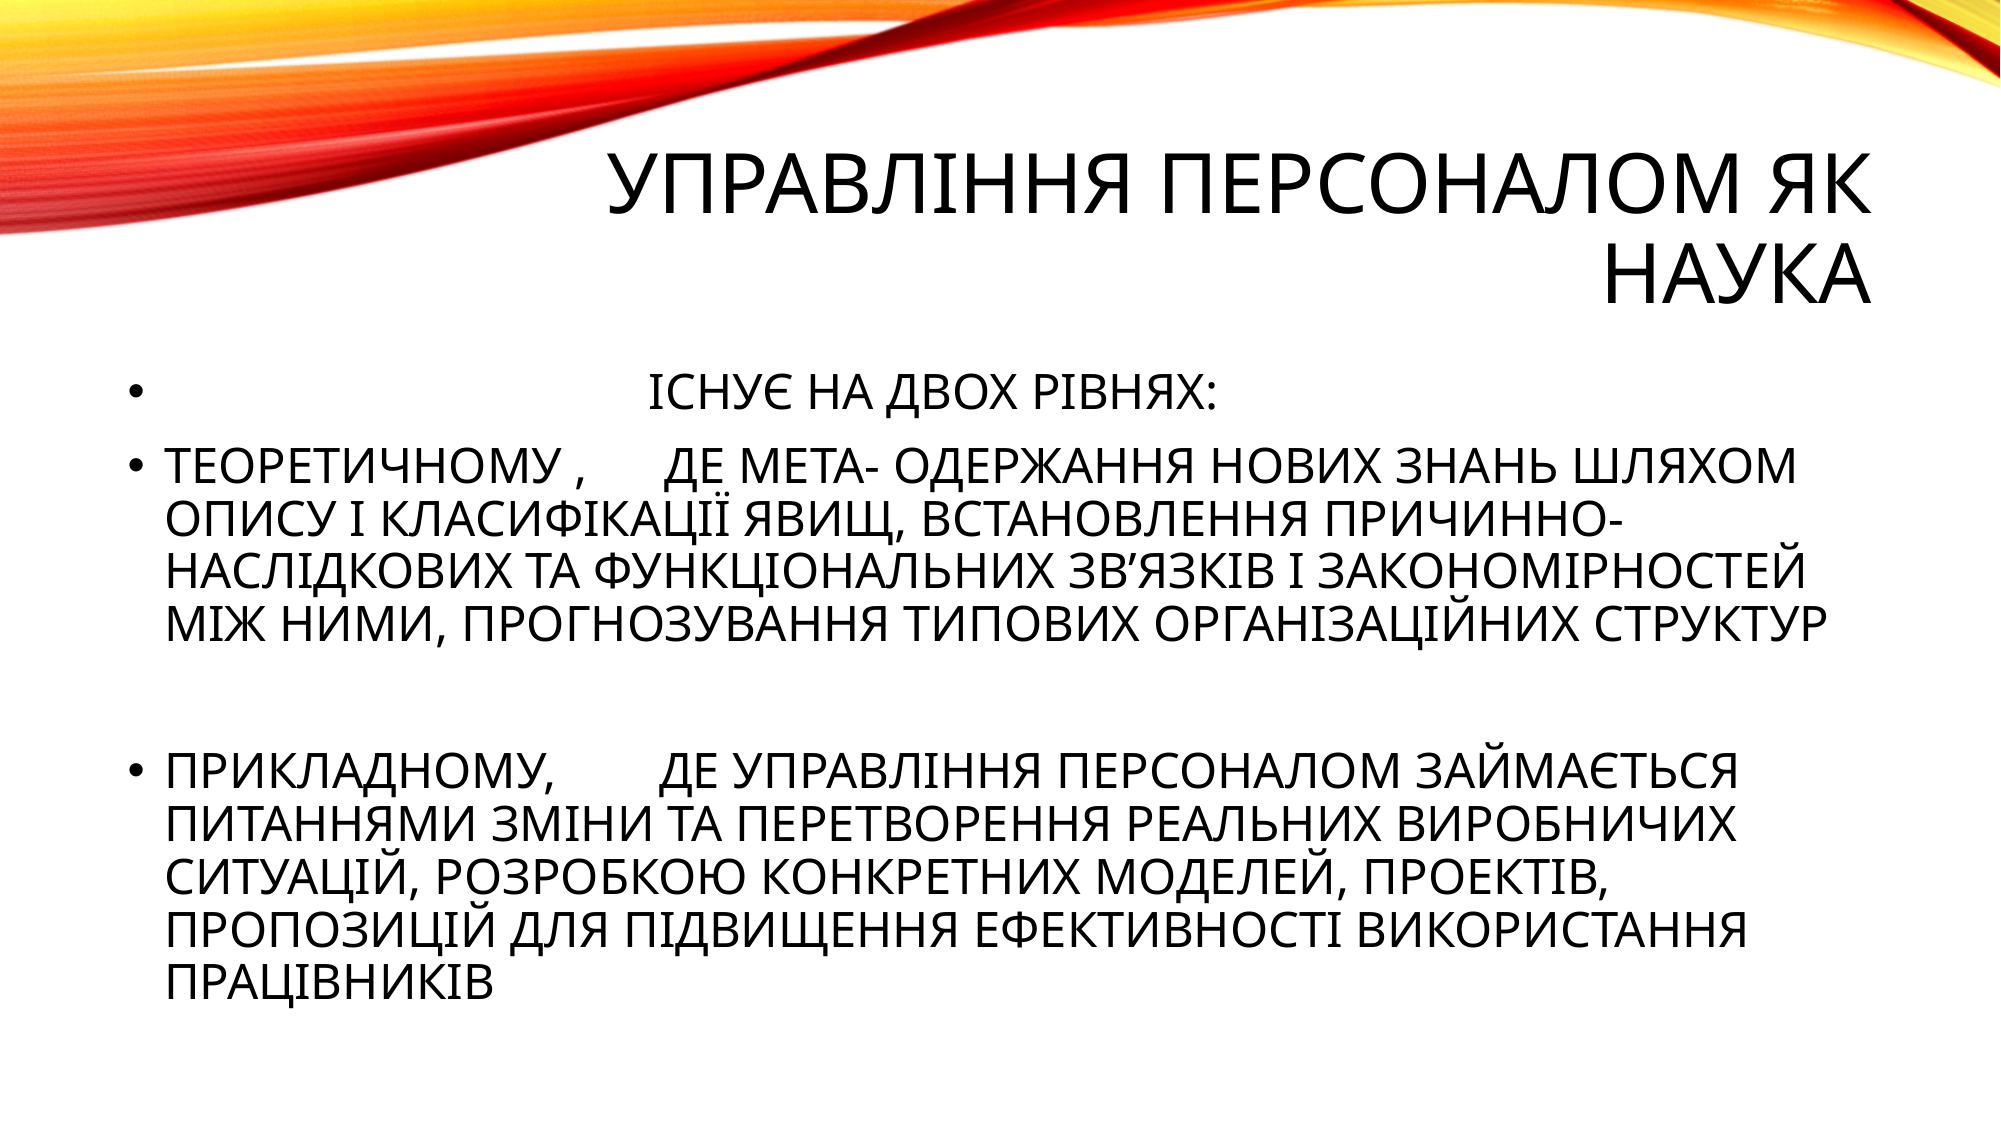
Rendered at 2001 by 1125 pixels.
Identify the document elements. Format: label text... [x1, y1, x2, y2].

title УПРАВЛІННЯ ПЕРСОНАЛОМ ЯК НАУКА [474, 125, 1888, 338]
picture [0, 0, 2000, 237]
list ІСНУЄ НА ДВОХ РІВНЯХ: ТЕОРЕТИЧНОМУ , ДЕ МЕТА- ОДЕРЖАННЯ НОВИХ ЗНАНЬ ШЛЯХОМ ОПИСУ І КЛАСИФІКАЦІЇ ЯВИЩ, ВСТАНОВЛЕННЯ ПРИЧИННО-НАСЛІДКОВИХ ТА ФУНКЦІОНАЛЬНИХ ЗВ’ЯЗКІВ І ЗАКОНОМІРНОСТЕЙ МІЖ НИМИ, ПРОГНОЗУВАННЯ ТИПОВИХ ОРГАНІЗАЦІЙНИХ СТРУКТУР ПРИКЛАДНОМУ, ДЕ УПРАВЛІННЯ ПЕРСОНАЛОМ ЗАЙМАЄТЬСЯ ПИТАННЯМИ ЗМІНИ ТА ПЕРЕТВОРЕННЯ РЕАЛЬНИХ ВИРОБНИЧИХ СИТУАЦІЙ, РОЗРОБКОЮ КОНКРЕТНИХ МОДЕЛЕЙ, ПРОЕКТІВ, ПРОПОЗИЦІЙ ДЛЯ ПІДВИЩЕННЯ ЕФЕКТИВНОСТІ ВИКОРИСТАННЯ ПРАЦІВНИКІВ [112, 360, 1888, 1021]
